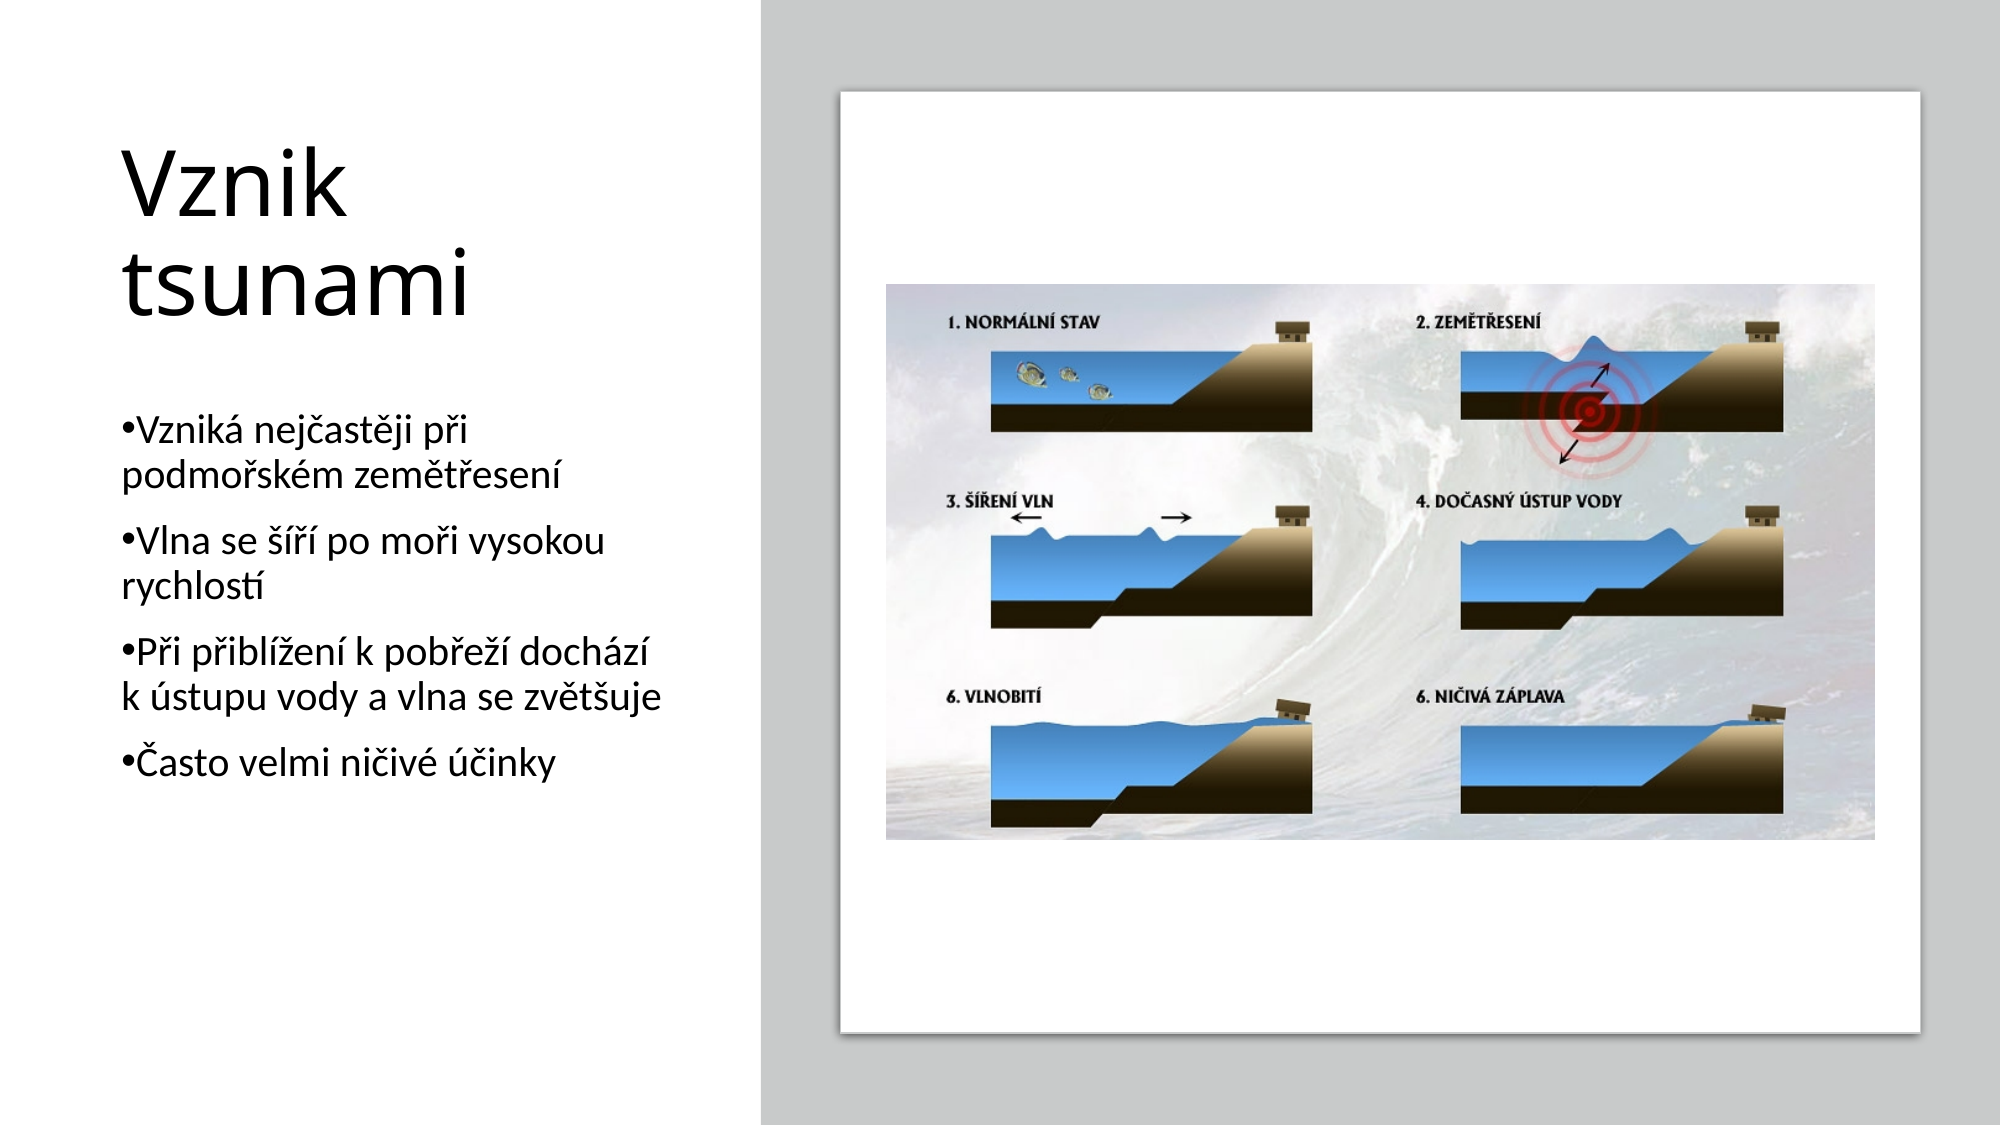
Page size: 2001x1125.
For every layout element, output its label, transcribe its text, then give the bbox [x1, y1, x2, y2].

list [886, 284, 1875, 840]
text_box [760, 0, 2000, 1125]
text_box [839, 90, 1922, 1034]
title Vznik tsunami [106, 103, 682, 370]
list Vzniká nejčastěji při podmořském zemětřesení Vlna se šíří po moři vysokou rychlostí Při přiblížení k pobřeží dochází k ústupu vody a vlna se zvětšuje Často velmi ničivé účinky [106, 399, 682, 1021]
